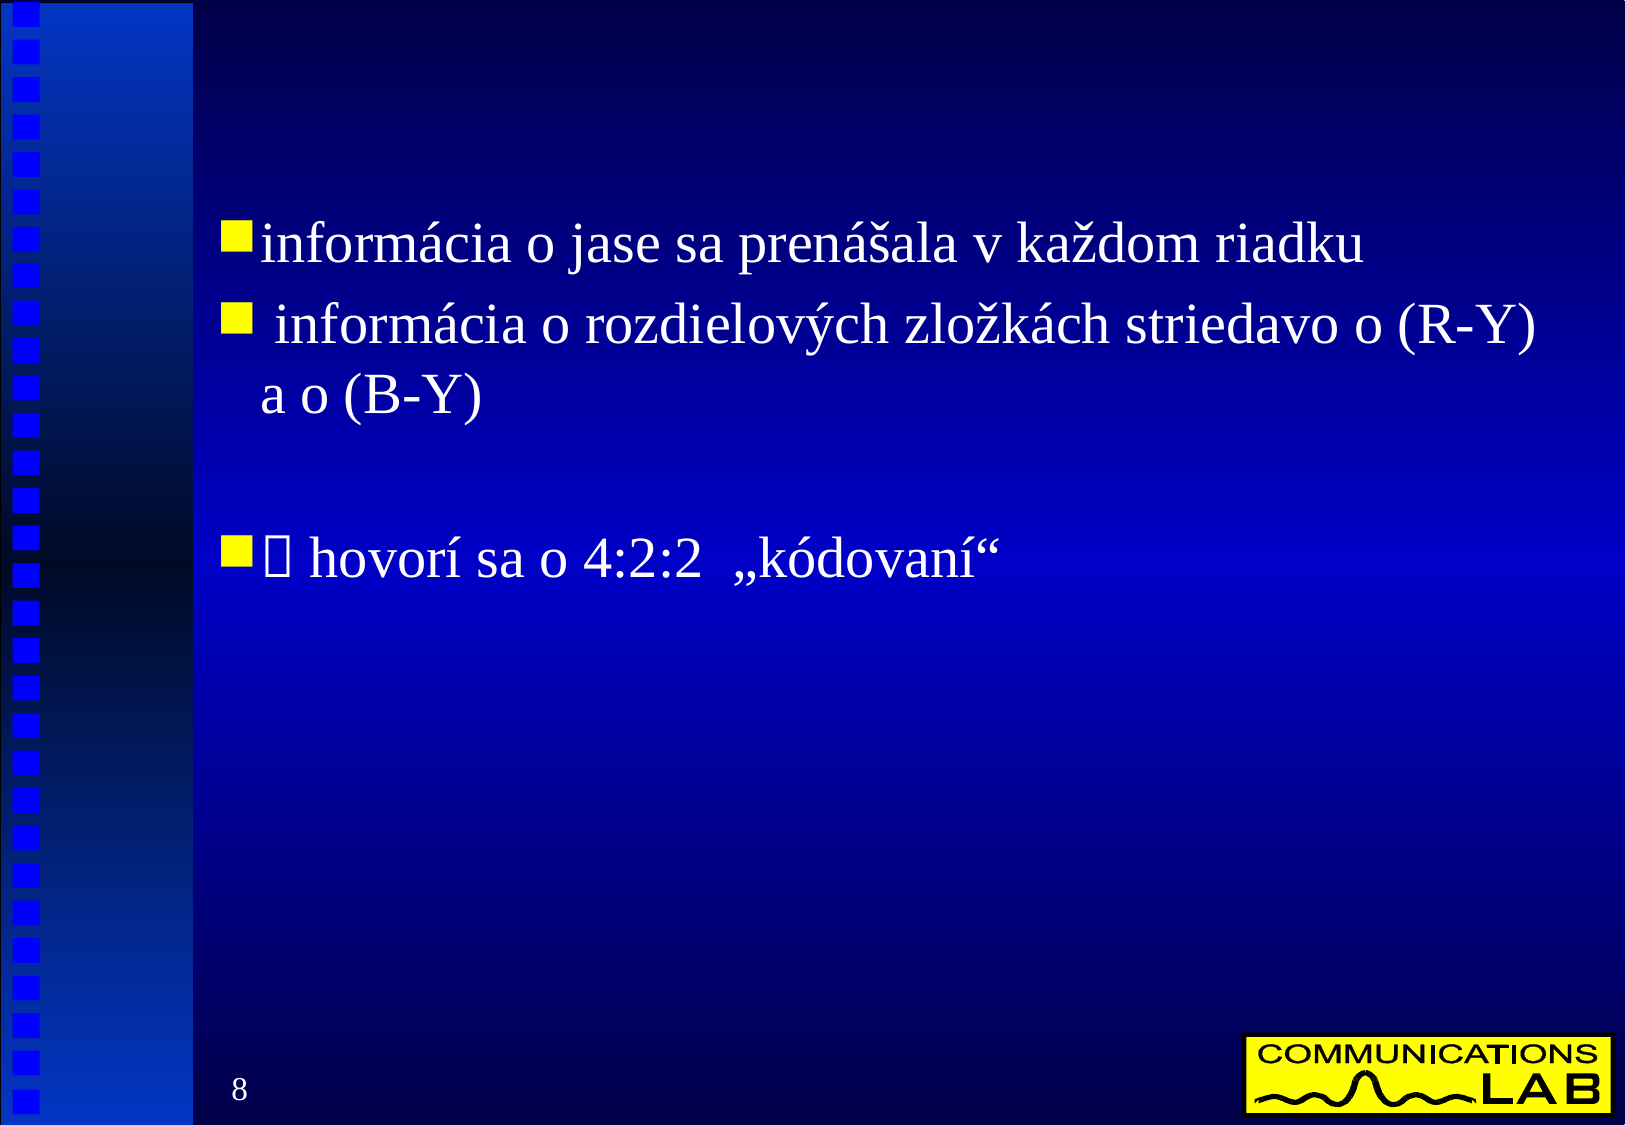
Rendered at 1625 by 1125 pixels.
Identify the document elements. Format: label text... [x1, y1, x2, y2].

text_box informácia o jase sa prenášala v každom riadku informácia o rozdielových zložkách striedavo o (R-Y) a o (B-Y)  hovorí sa o 4:2:2 „kódovaní“ [209, 196, 1569, 596]
slide_number 8 [200, 1050, 264, 1125]
